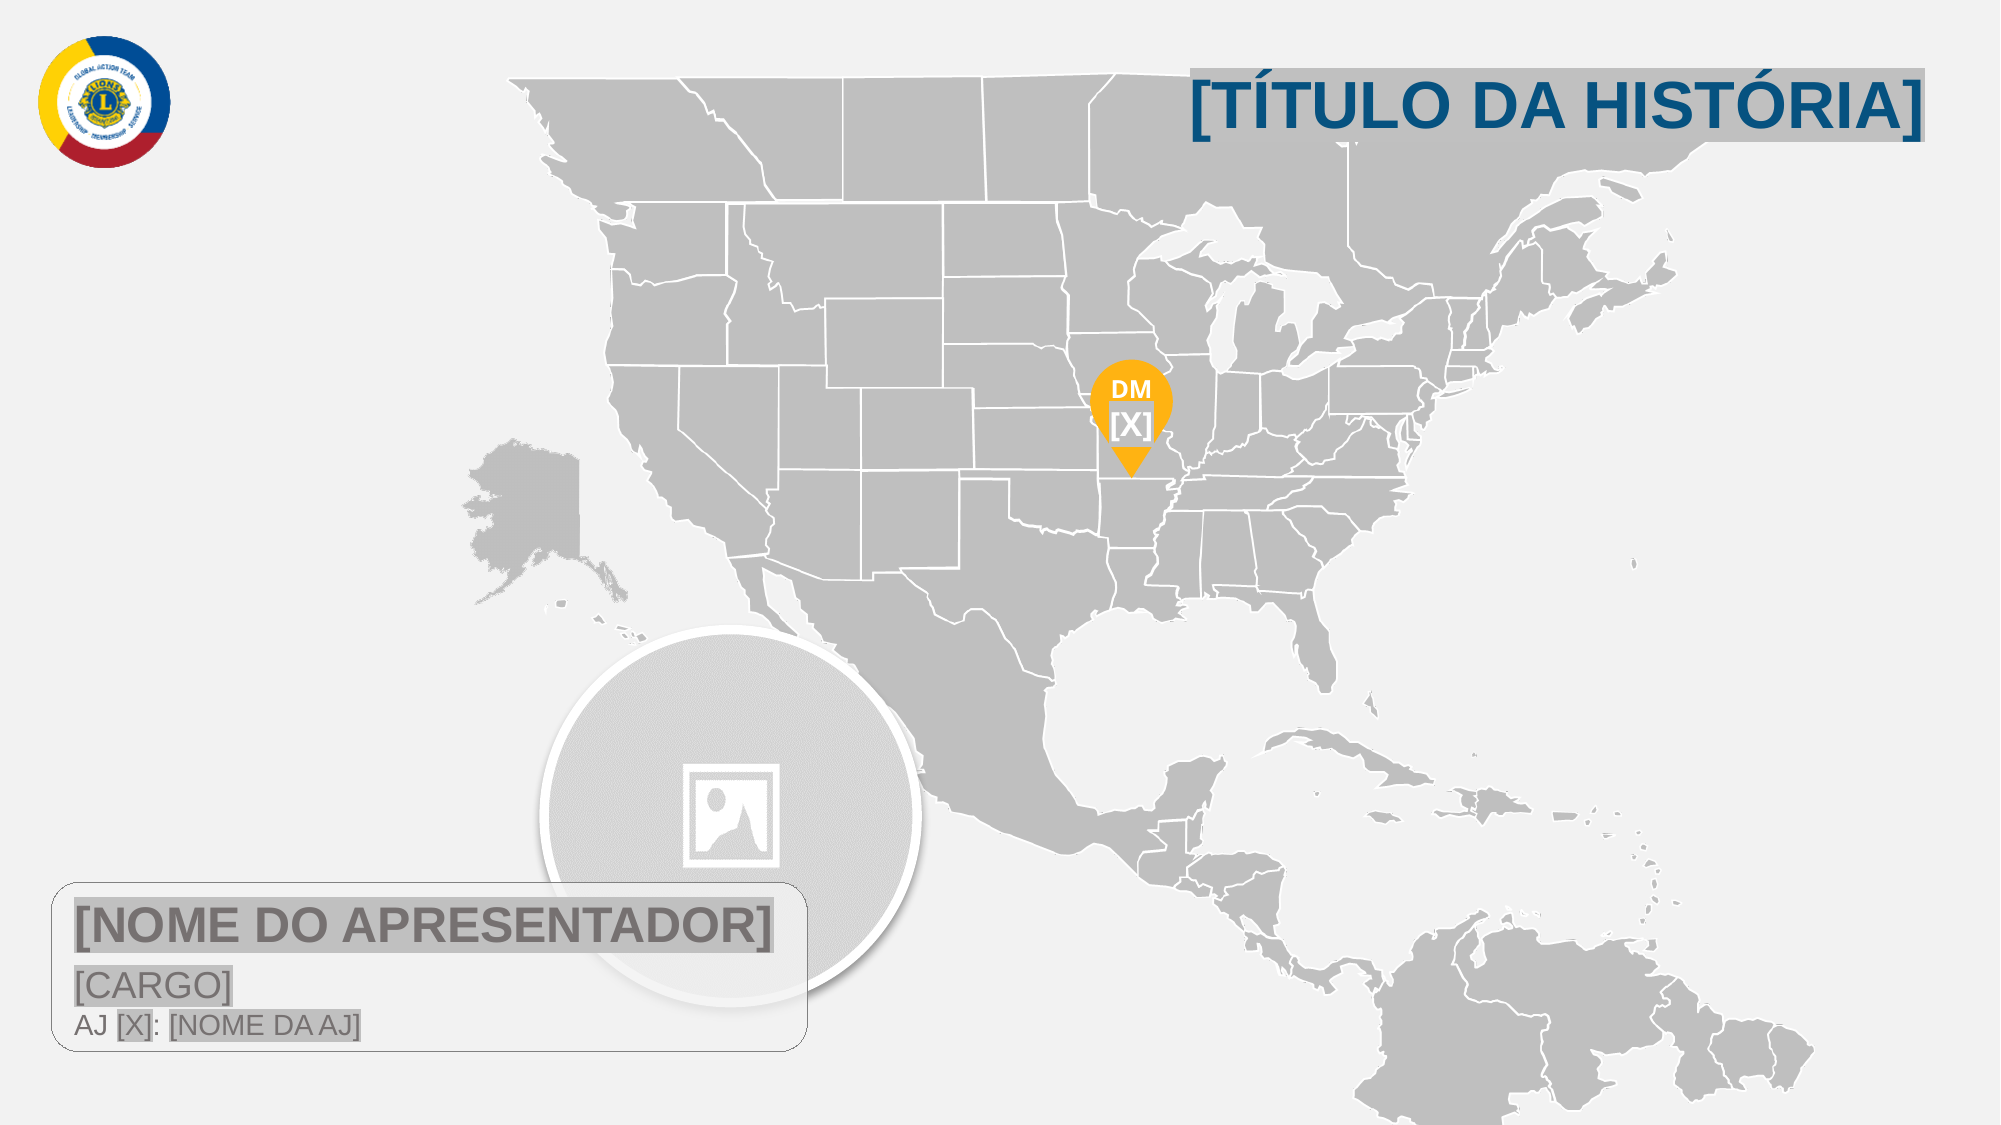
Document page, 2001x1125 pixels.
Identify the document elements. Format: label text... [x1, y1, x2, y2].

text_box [1090, 359, 1173, 479]
text_box [TÍTULO DA HISTÓRIA] [580, 54, 1940, 192]
picture [460, 71, 1815, 1125]
text_box [NOME DO APRESENTADOR] [CARGO] AJ [X]: [NOME DA AJ] [51, 882, 505, 1052]
picture [27, 25, 181, 179]
